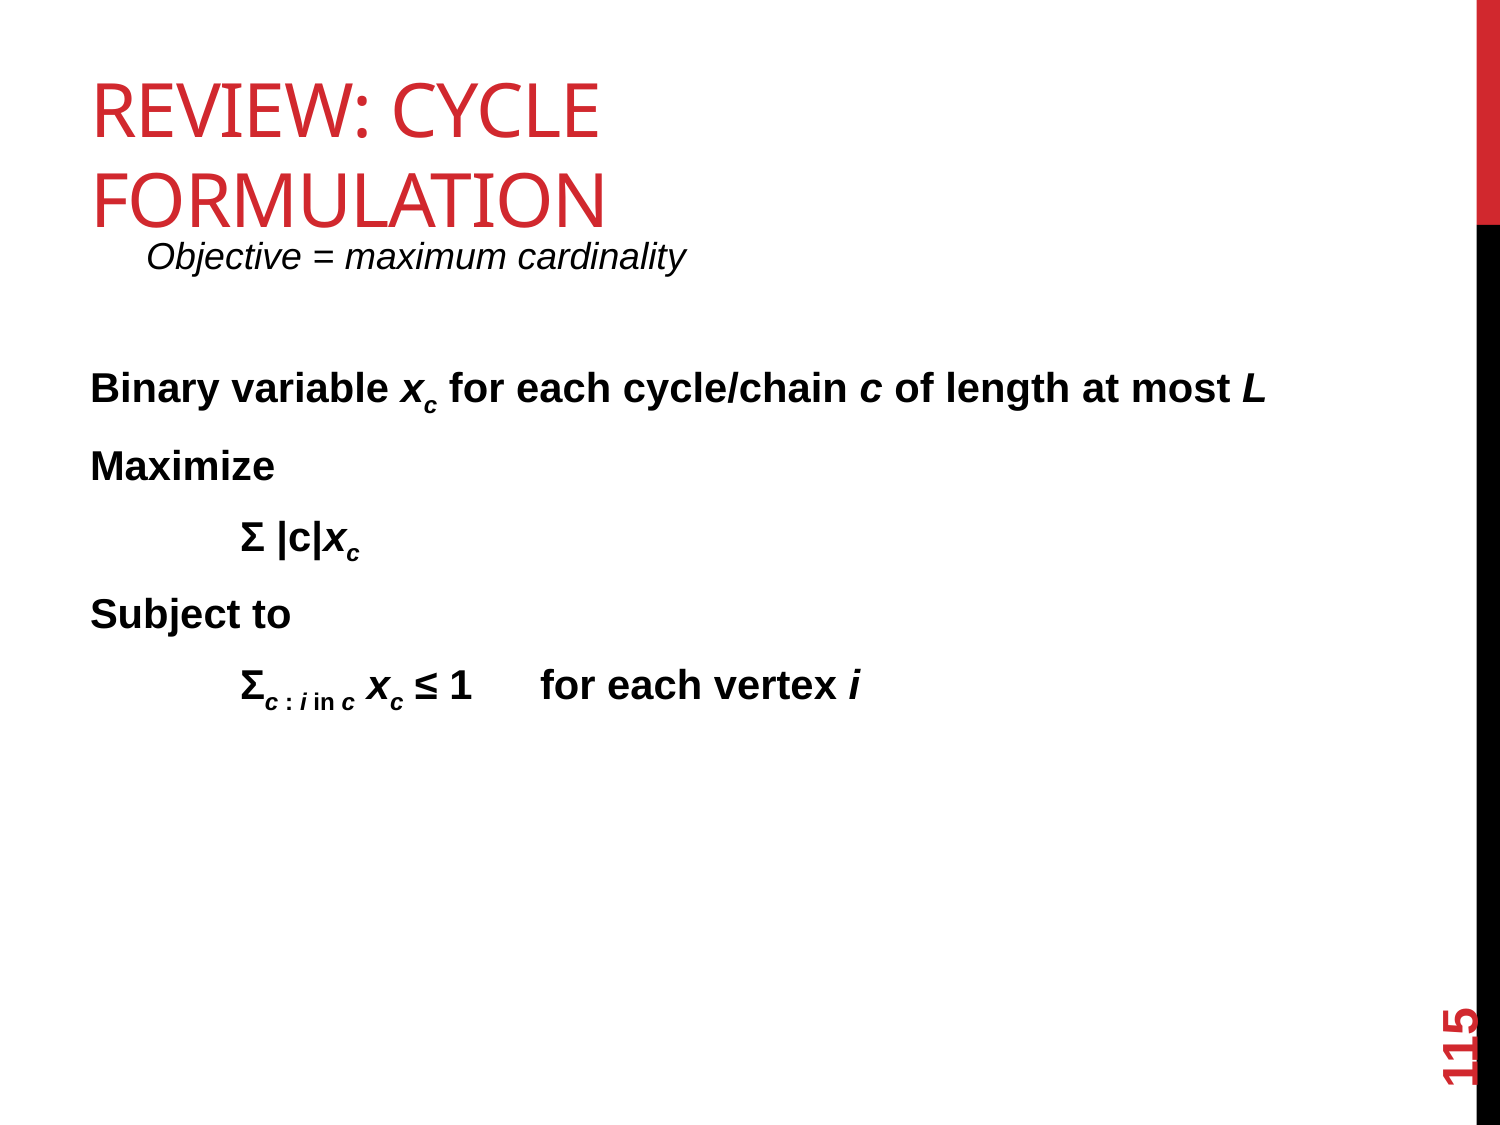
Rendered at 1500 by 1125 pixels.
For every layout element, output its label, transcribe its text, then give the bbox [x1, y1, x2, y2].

slide_number 115 [1427, 887, 1488, 1104]
list Binary variable xc for each cycle/chain c of length at most L Maximize Σ |c|xc Subject to Σc : i in c xc ≤ 1 for each vertex i [75, 353, 1325, 1071]
title Review: Cycle formulation [75, 25, 1120, 250]
text_box Objective = maximum cardinality [0, 224, 860, 285]
